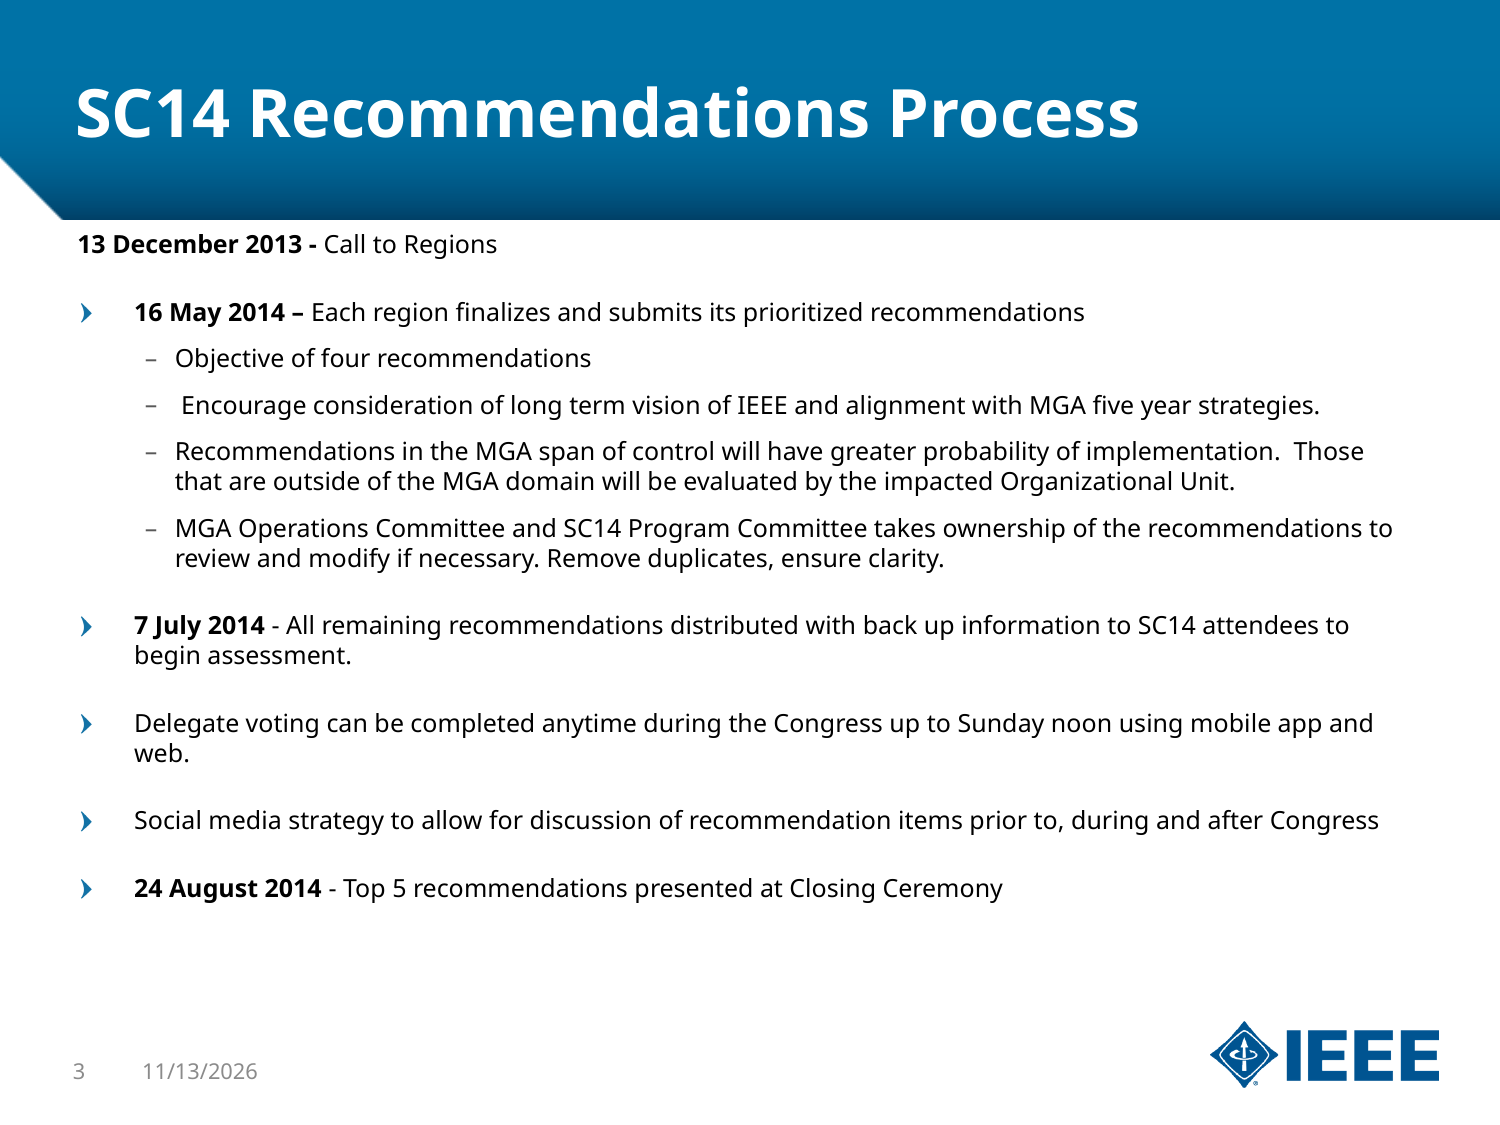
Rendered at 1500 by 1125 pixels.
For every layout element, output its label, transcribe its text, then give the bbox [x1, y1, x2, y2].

picture [77, 612, 94, 637]
picture [1210, 1021, 1439, 1088]
picture [77, 807, 94, 832]
picture [77, 875, 94, 899]
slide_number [142, 1042, 412, 1103]
list 13 December 2013 - Call to Regions 16 May 2014 – Each region finalizes and submits its prioritized recommendations Objective of four recommendations Encourage consideration of long term vision of IEEE and alignment with MGA five year strategies. Recommendations in the MGA span of control will have greater probability of implementation. Those that are outside of the MGA domain will be evaluated by the impacted Organizational Unit. MGA Operations Committee and SC14 Program Committee takes ownership of the recommendations to review and modify if necessary. Remove duplicates, ensure clarity. 7 July 2014 - All remaining recommendations distributed with back up information to SC14 attendees to begin assessment. Delegate voting can be completed anytime during the Congress up to Sunday noon using mobile app and web. Social media strategy to allow for discussion of recommendation items prior to, during and after Congress 24 August 2014 - Top 5 recommendations presented at Closing Ceremony [62, 221, 1429, 942]
title SC14 Recommendations Process [60, 22, 1426, 199]
slide_number 3 [72, 1042, 132, 1103]
picture [77, 710, 94, 734]
picture [77, 299, 94, 323]
